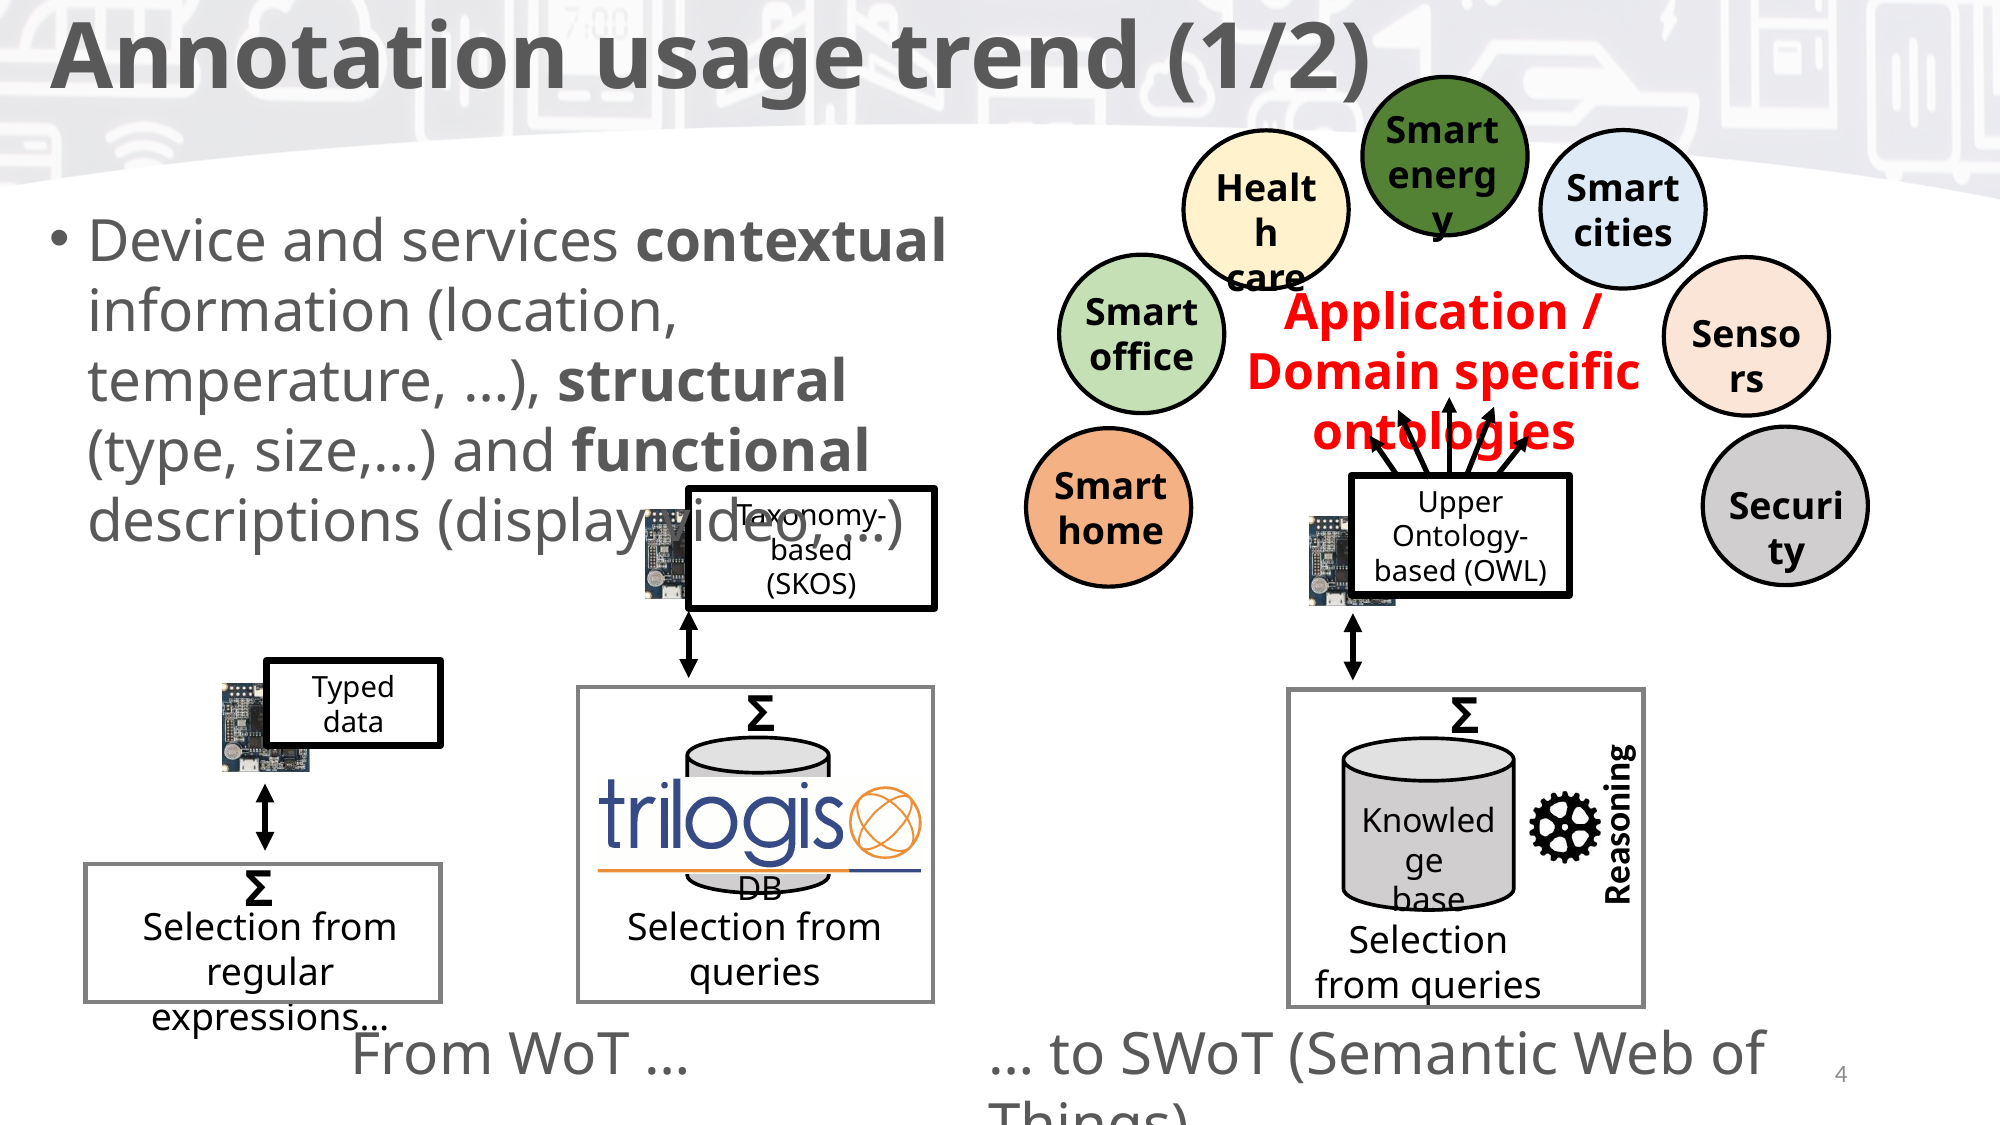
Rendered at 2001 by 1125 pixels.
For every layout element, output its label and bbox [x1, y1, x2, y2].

text_box [1540, 130, 1706, 289]
text_box [1309, 475, 1570, 606]
text_box [1466, 406, 1495, 477]
text_box [1369, 435, 1399, 478]
text_box [1025, 428, 1192, 587]
text_box [1362, 76, 1528, 236]
text_box [1397, 409, 1430, 479]
text_box [1059, 254, 1225, 414]
text_box [1702, 426, 1868, 586]
text_box [1663, 257, 1829, 416]
text_box [1498, 435, 1529, 475]
text_box [1183, 130, 1349, 289]
picture [0, 0, 2000, 1125]
